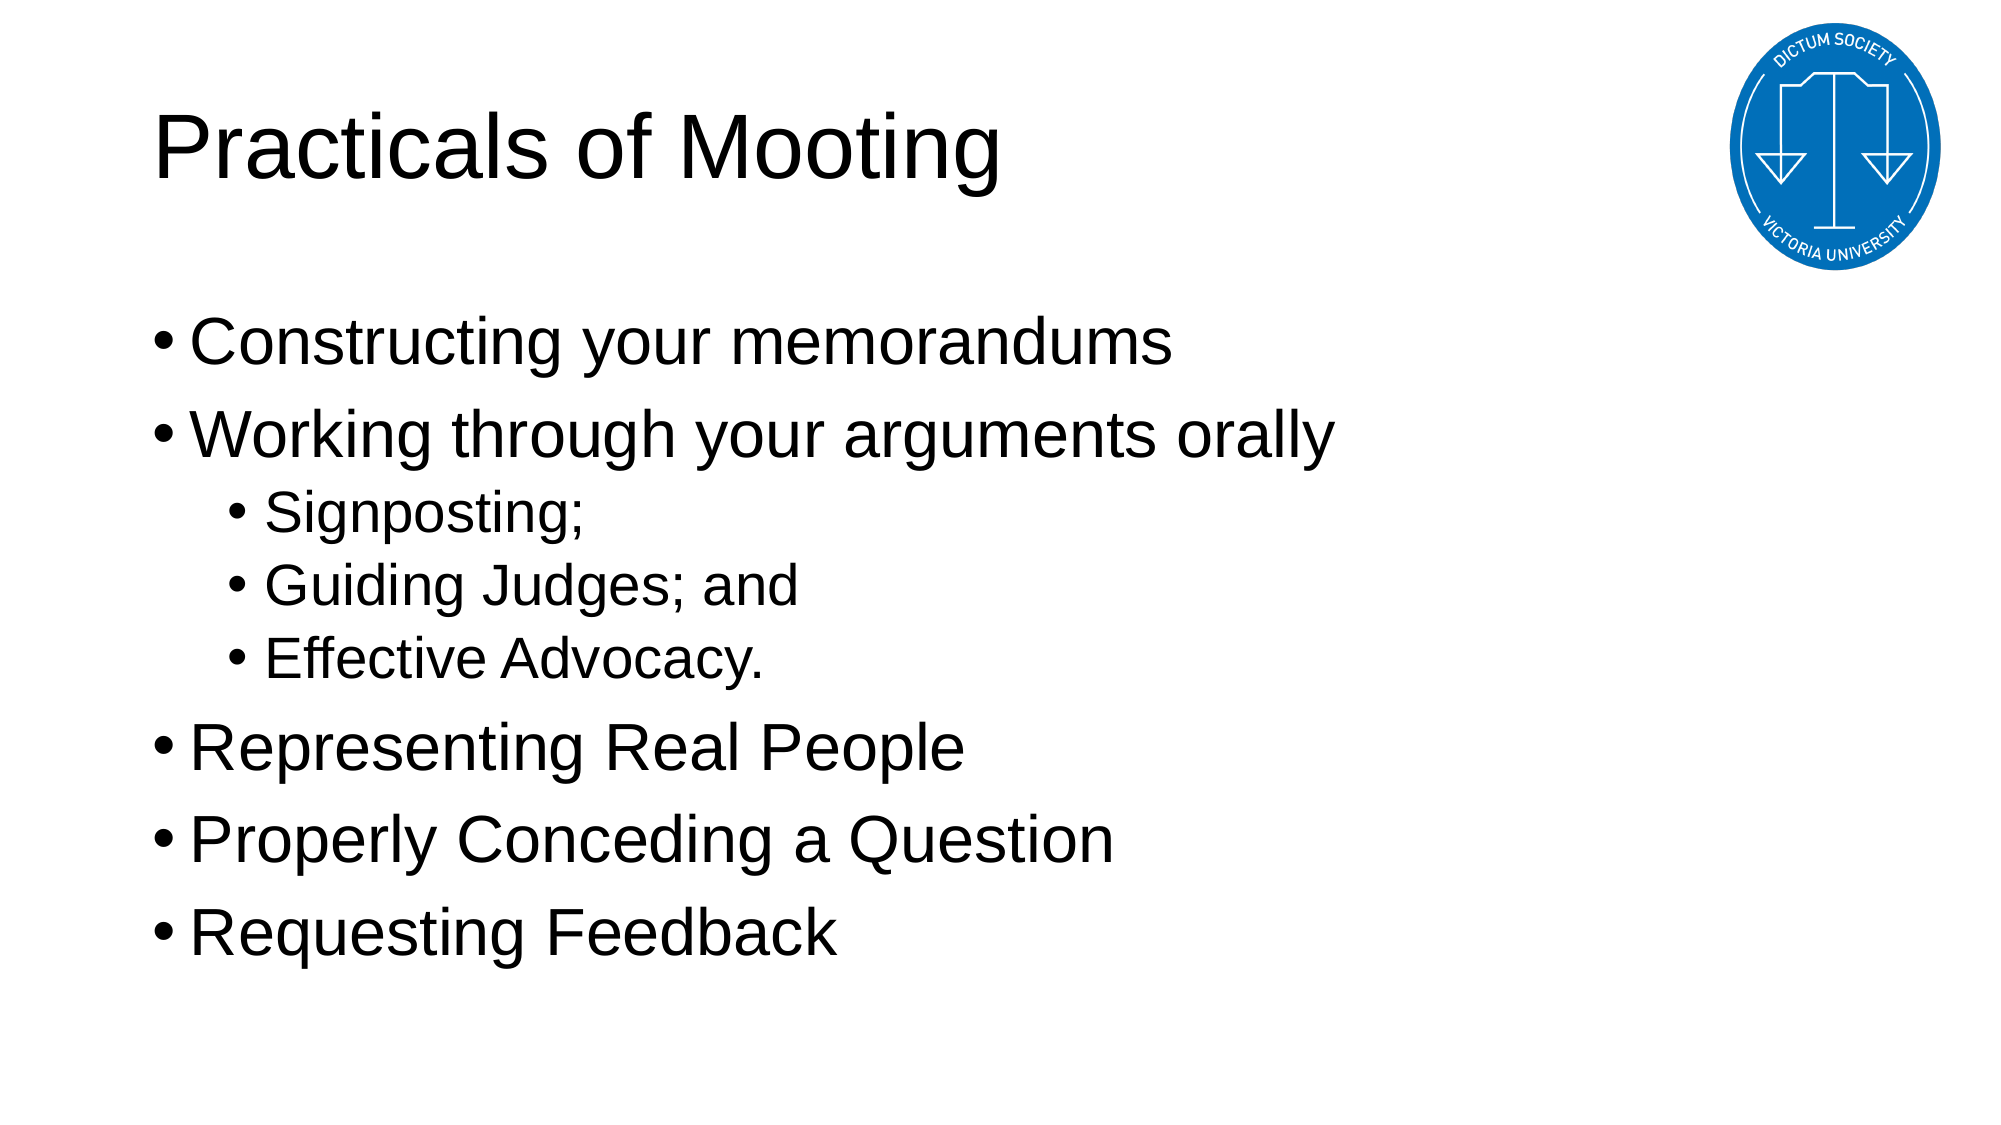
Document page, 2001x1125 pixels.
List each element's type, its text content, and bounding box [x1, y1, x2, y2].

list Constructing your memorandums Working through your arguments orally Signposting; Guiding Judges; and Effective Advocacy. Representing Real People Properly Conceding a Question Requesting Feedback [137, 299, 1863, 1014]
title Practicals of Mooting [137, 21, 1665, 278]
picture [1670, 0, 2000, 300]
